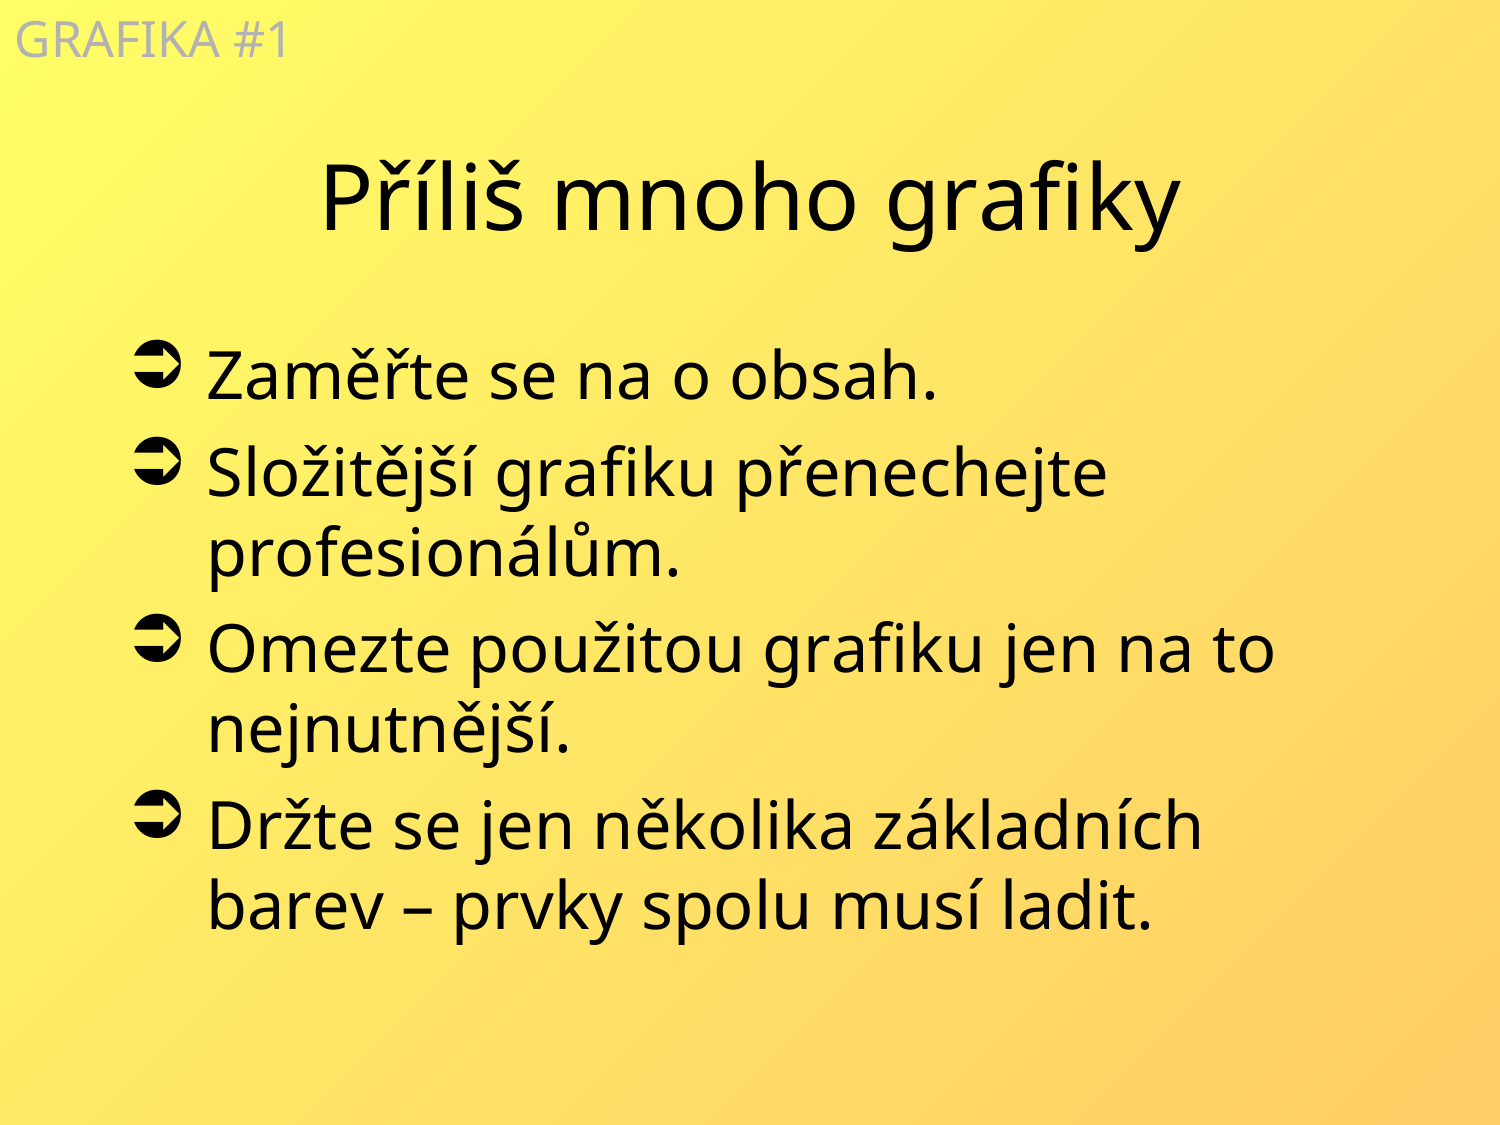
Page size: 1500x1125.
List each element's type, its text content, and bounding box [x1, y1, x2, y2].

title Příliš mnoho grafiky [112, 99, 1388, 288]
list Zaměřte se na o obsah. Složitější grafiku přenechejte profesionálům. Omezte použitou grafiku jen na to nejnutnější. Držte se jen několika základních barev – prvky spolu musí ladit. [112, 324, 1388, 1000]
text_box GRAFIKA #1 [0, 0, 350, 76]
